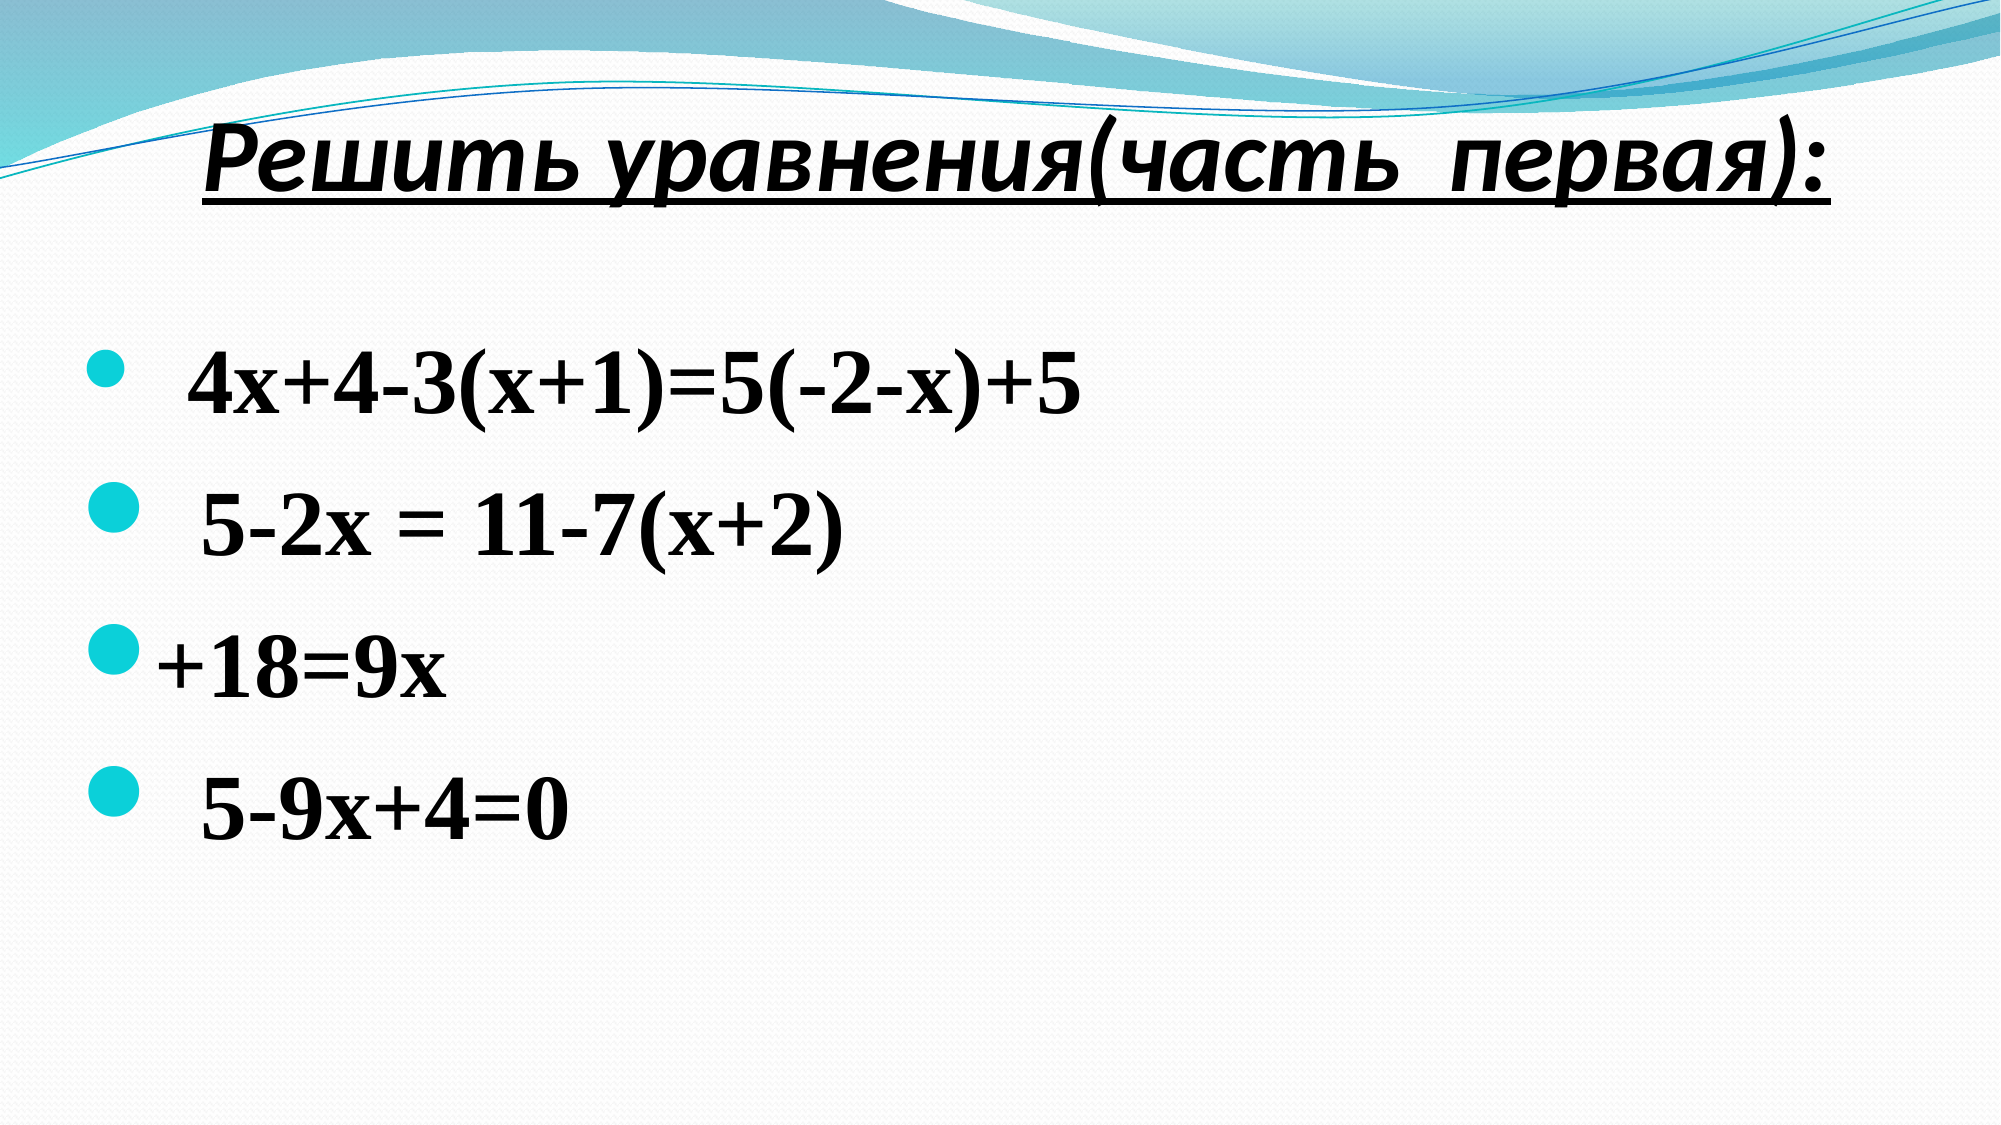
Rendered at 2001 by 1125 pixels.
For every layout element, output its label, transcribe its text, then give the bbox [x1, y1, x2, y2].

title Решить уравнения(часть первая): [66, 33, 1967, 213]
